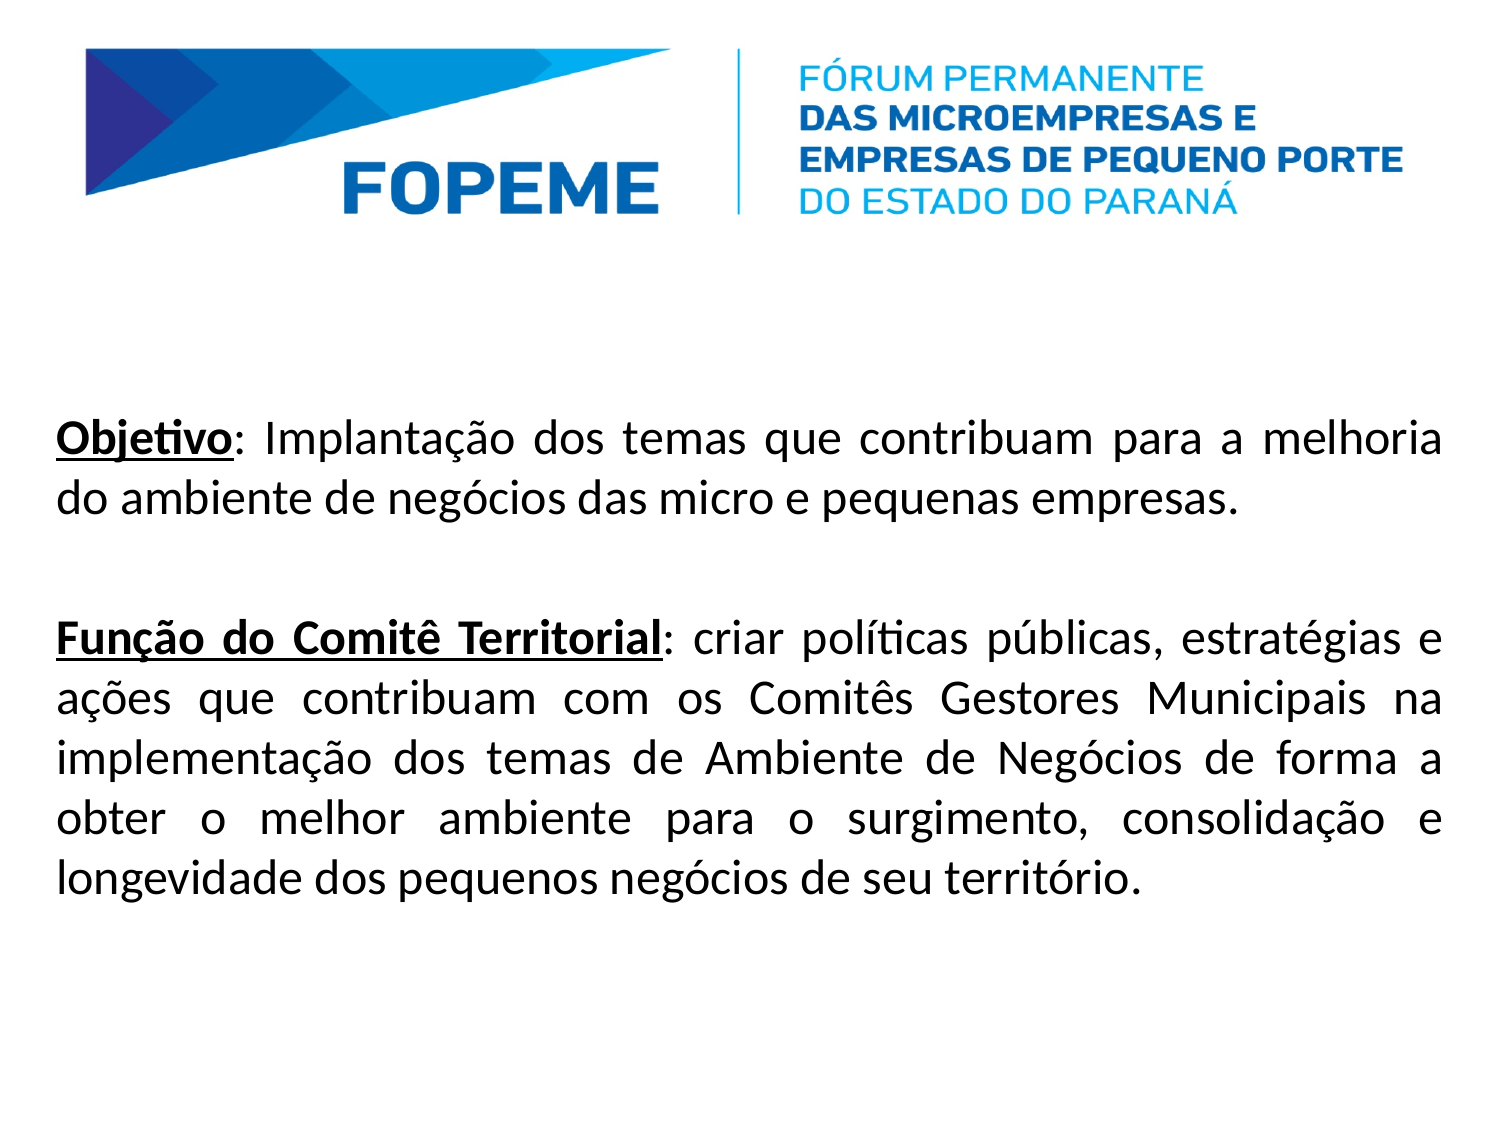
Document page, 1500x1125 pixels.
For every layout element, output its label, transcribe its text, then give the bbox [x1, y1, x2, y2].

list Objetivo: Implantação dos temas que contribuam para a melhoria do ambiente de negócios das micro e pequenas empresas. Função do Comitê Territorial: criar políticas públicas, estratégias e ações que contribuam com os Comitês Gestores Municipais na implementação dos temas de Ambiente de Negócios de forma a obter o melhor ambiente para o surgimento, consolidação e longevidade dos pequenos negócios de seu território. [41, 397, 1460, 929]
picture [64, 30, 1424, 232]
